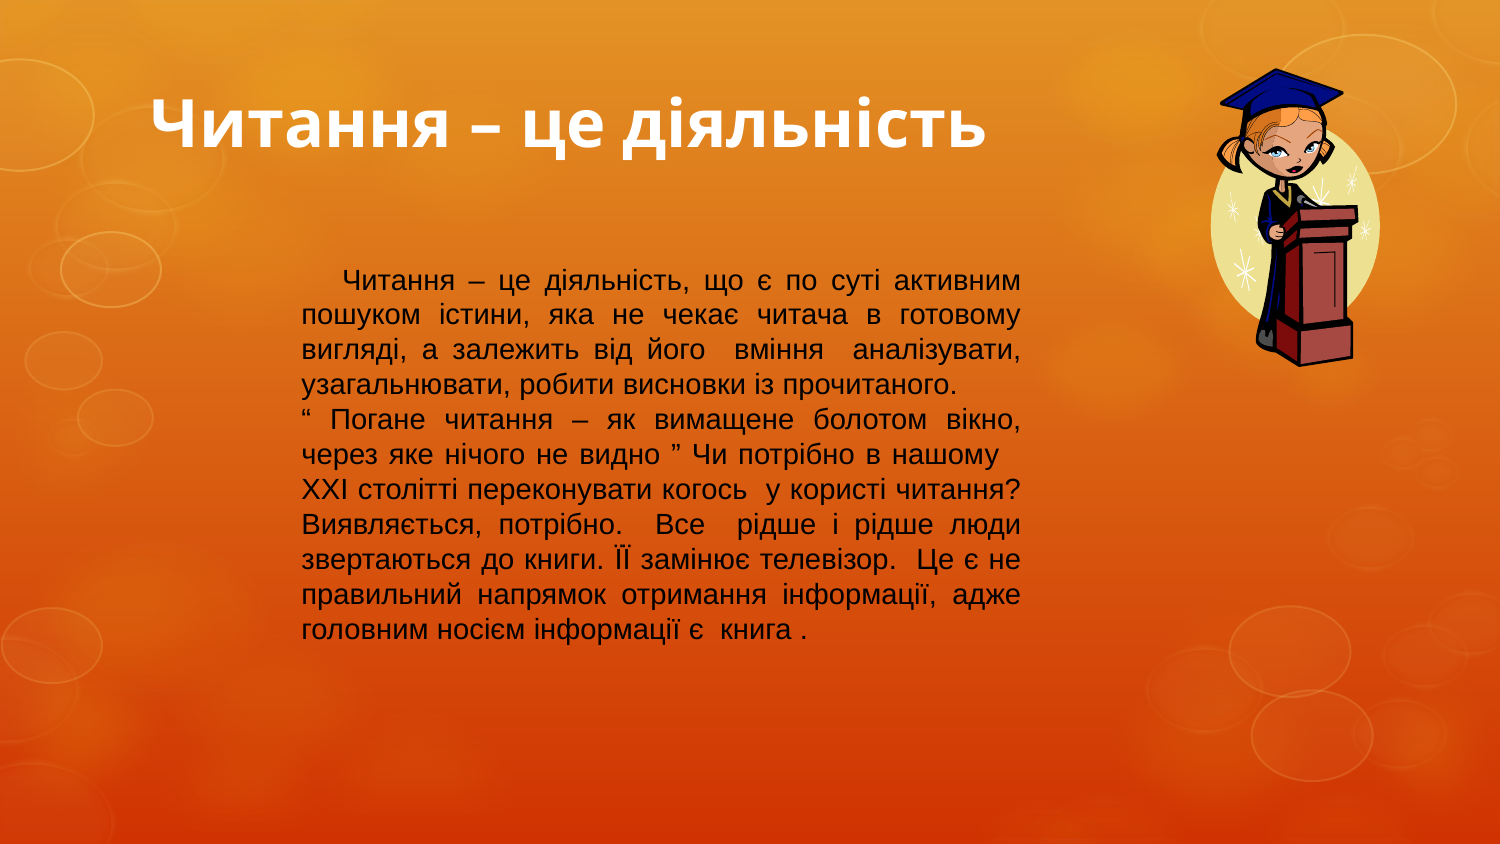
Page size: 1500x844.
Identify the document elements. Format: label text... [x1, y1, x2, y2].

title Читання – це діяльність [0, 43, 1262, 198]
picture [1210, 66, 1381, 368]
text_box Читання – це діяльність, що є по суті активним пошуком істини, яка не чекає читача в готовому вигляді, а залежить від його вміння аналізувати, узагальнювати, робити висновки із прочитаного. “ Погане читання – як вимащене болотом вікно, через яке нічого не видно ” Чи потрібно в нашому ХХІ столітті переконувати когось у користі читання? Виявляється, потрібно. Все рідше і рідше люди звертаються до книги. ЇЇ замінює телевізор. Це є не правильний напрямок отримання інформації, адже головним носієм інформації є книга . [286, 253, 1037, 653]
